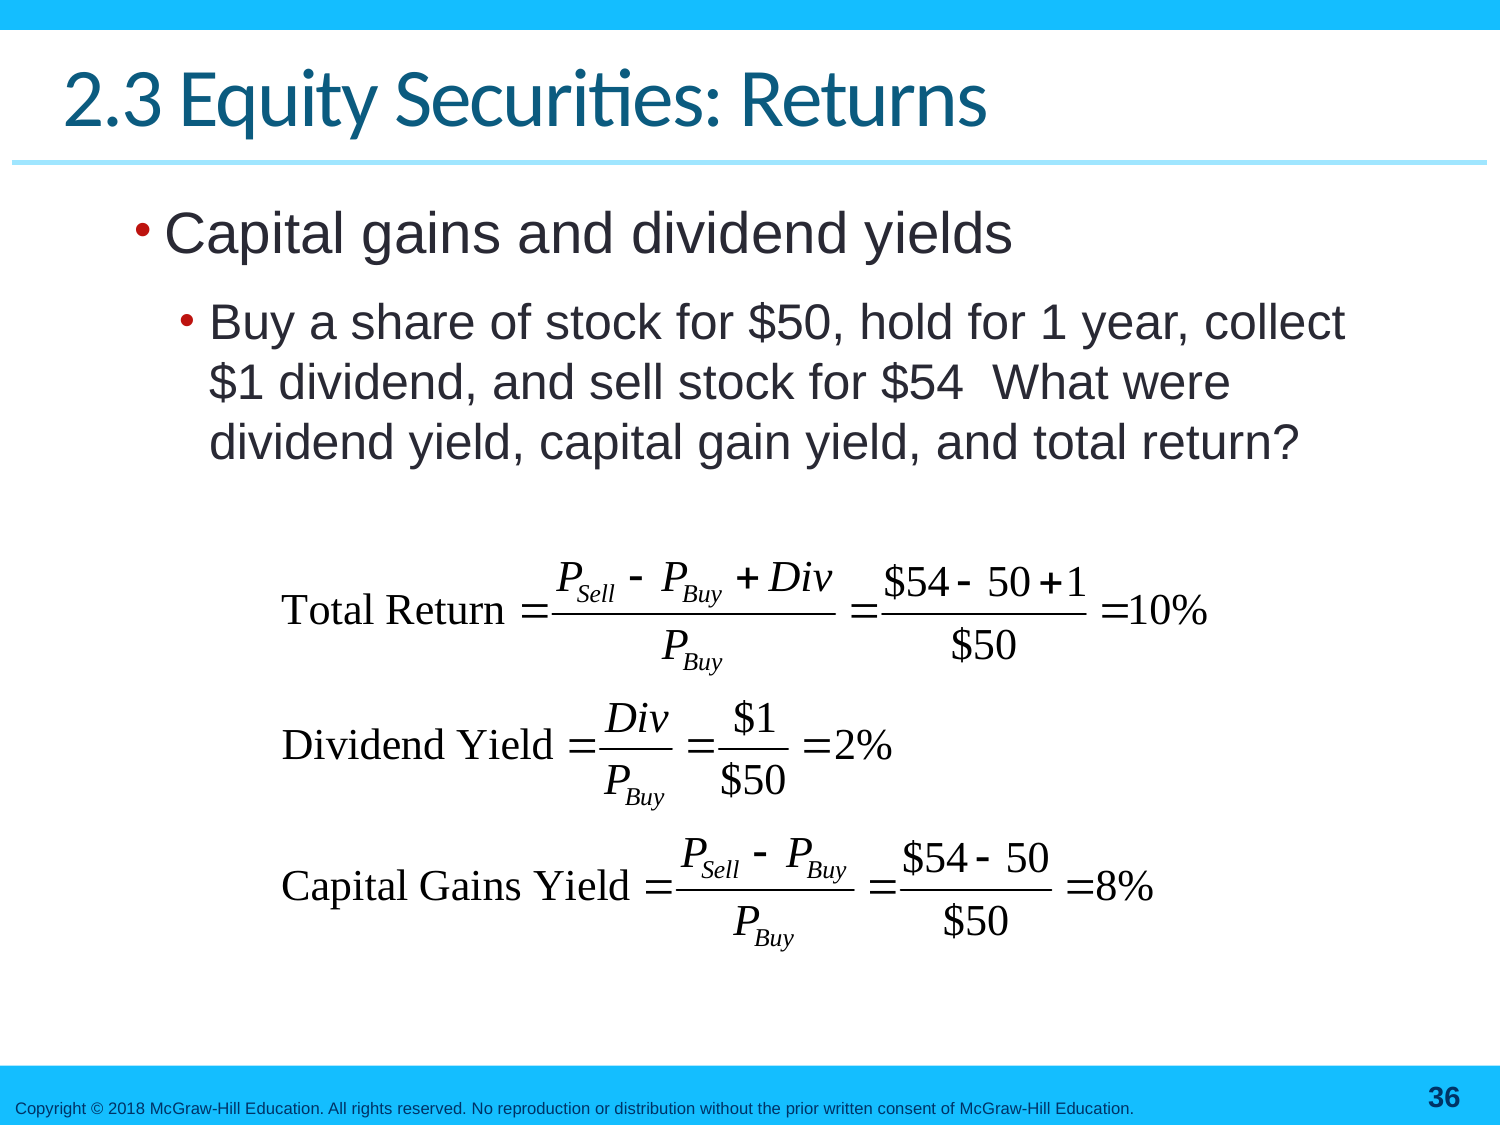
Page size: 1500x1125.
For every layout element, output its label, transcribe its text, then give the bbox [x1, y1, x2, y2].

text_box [274, 549, 1215, 963]
list Capital gains and dividend yields Buy a share of stock for $50, hold for 1 year, collect $1 dividend, and sell stock for $54 What were dividend yield, capital gain yield, and total return? [74, 187, 1425, 988]
title 2.3 Equity Securities: Returns [47, 24, 1453, 163]
